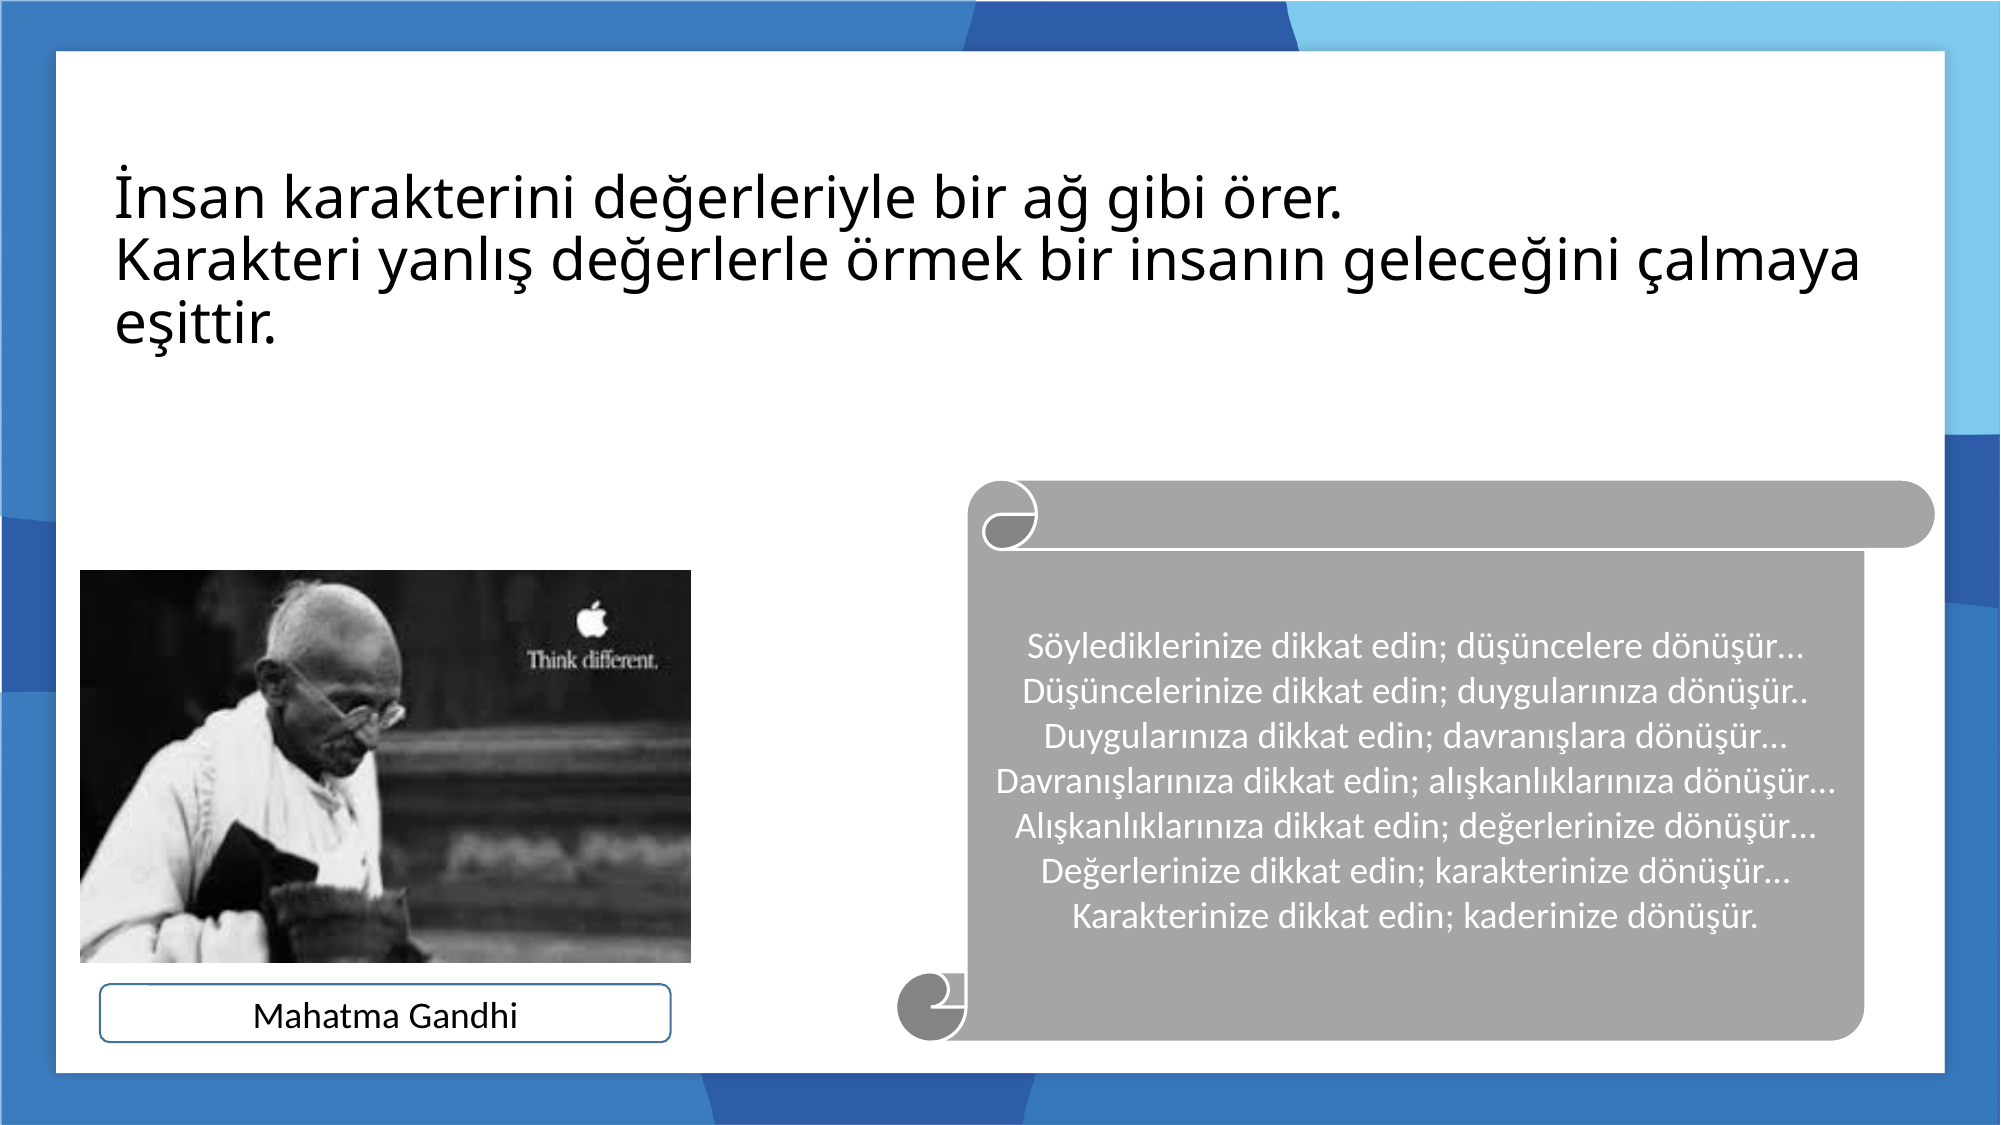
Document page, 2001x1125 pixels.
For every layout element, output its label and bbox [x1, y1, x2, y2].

picture [0, 0, 2000, 1125]
list [80, 570, 691, 963]
